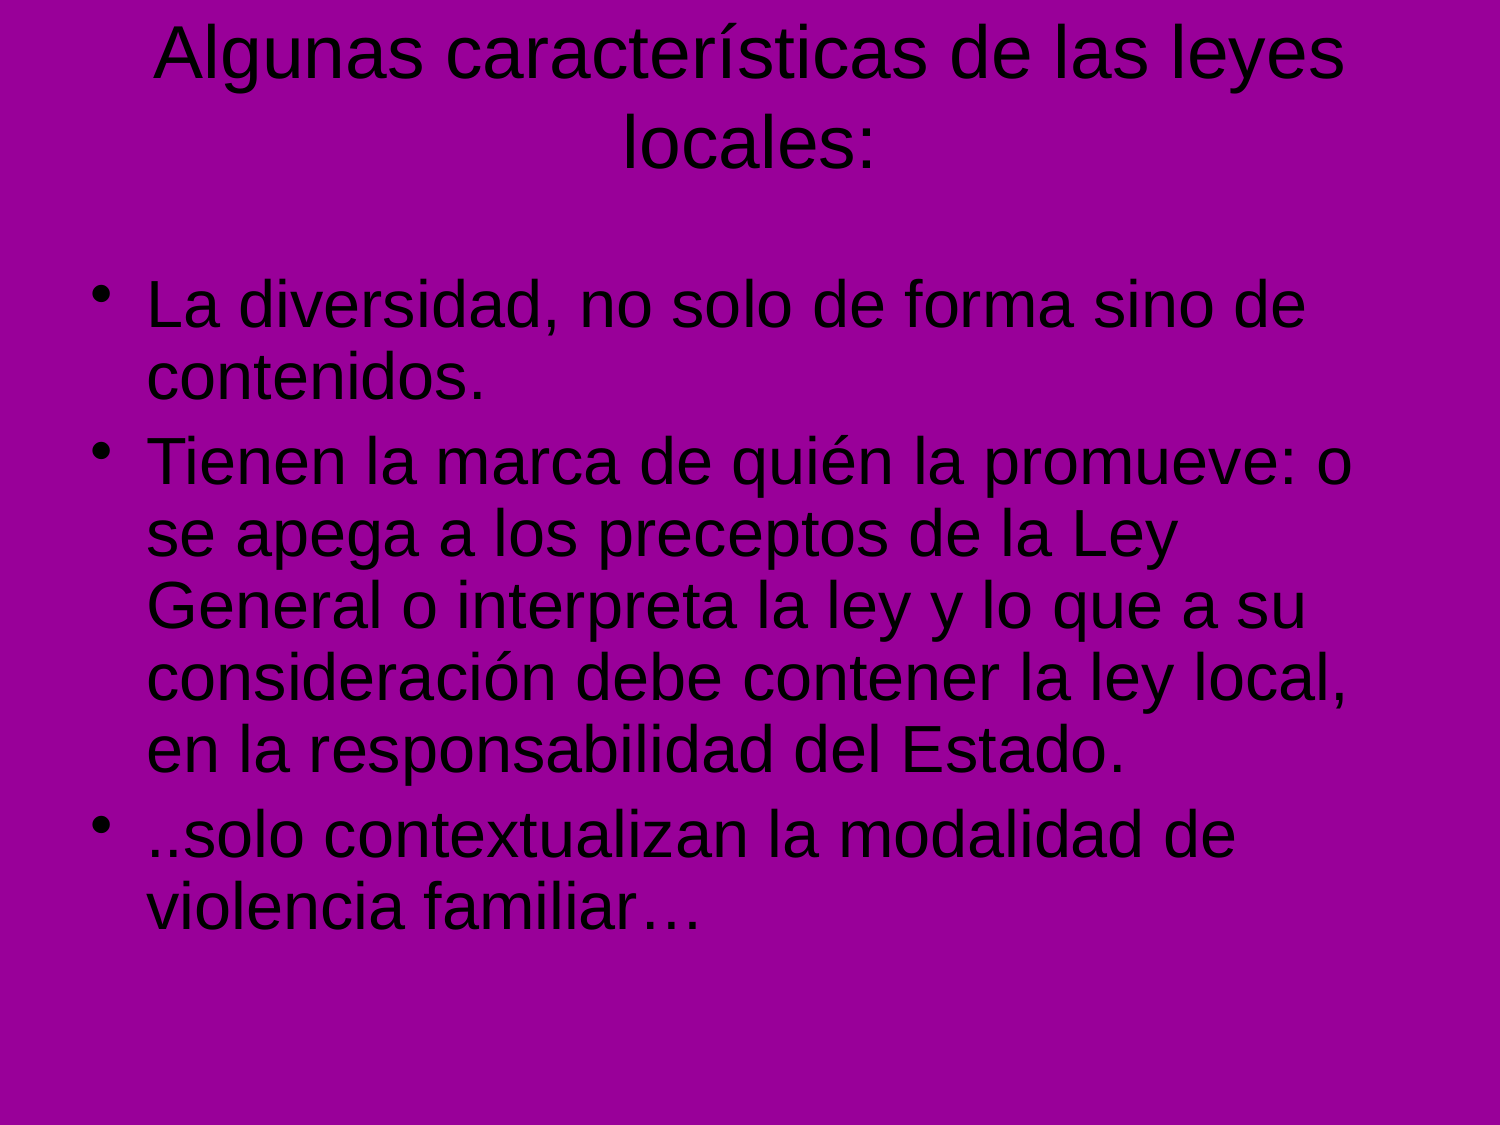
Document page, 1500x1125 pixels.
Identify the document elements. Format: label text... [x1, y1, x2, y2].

list La diversidad, no solo de forma sino de contenidos. Tienen la marca de quién la promueve: o se apega a los preceptos de la Ley General o interpreta la ley y lo que a su consideración debe contener la ley local, en la responsabilidad del Estado. ..solo contextualizan la modalidad de violencia familiar… [74, 262, 1426, 1006]
title Algunas características de las leyes locales: [74, 44, 1426, 233]
